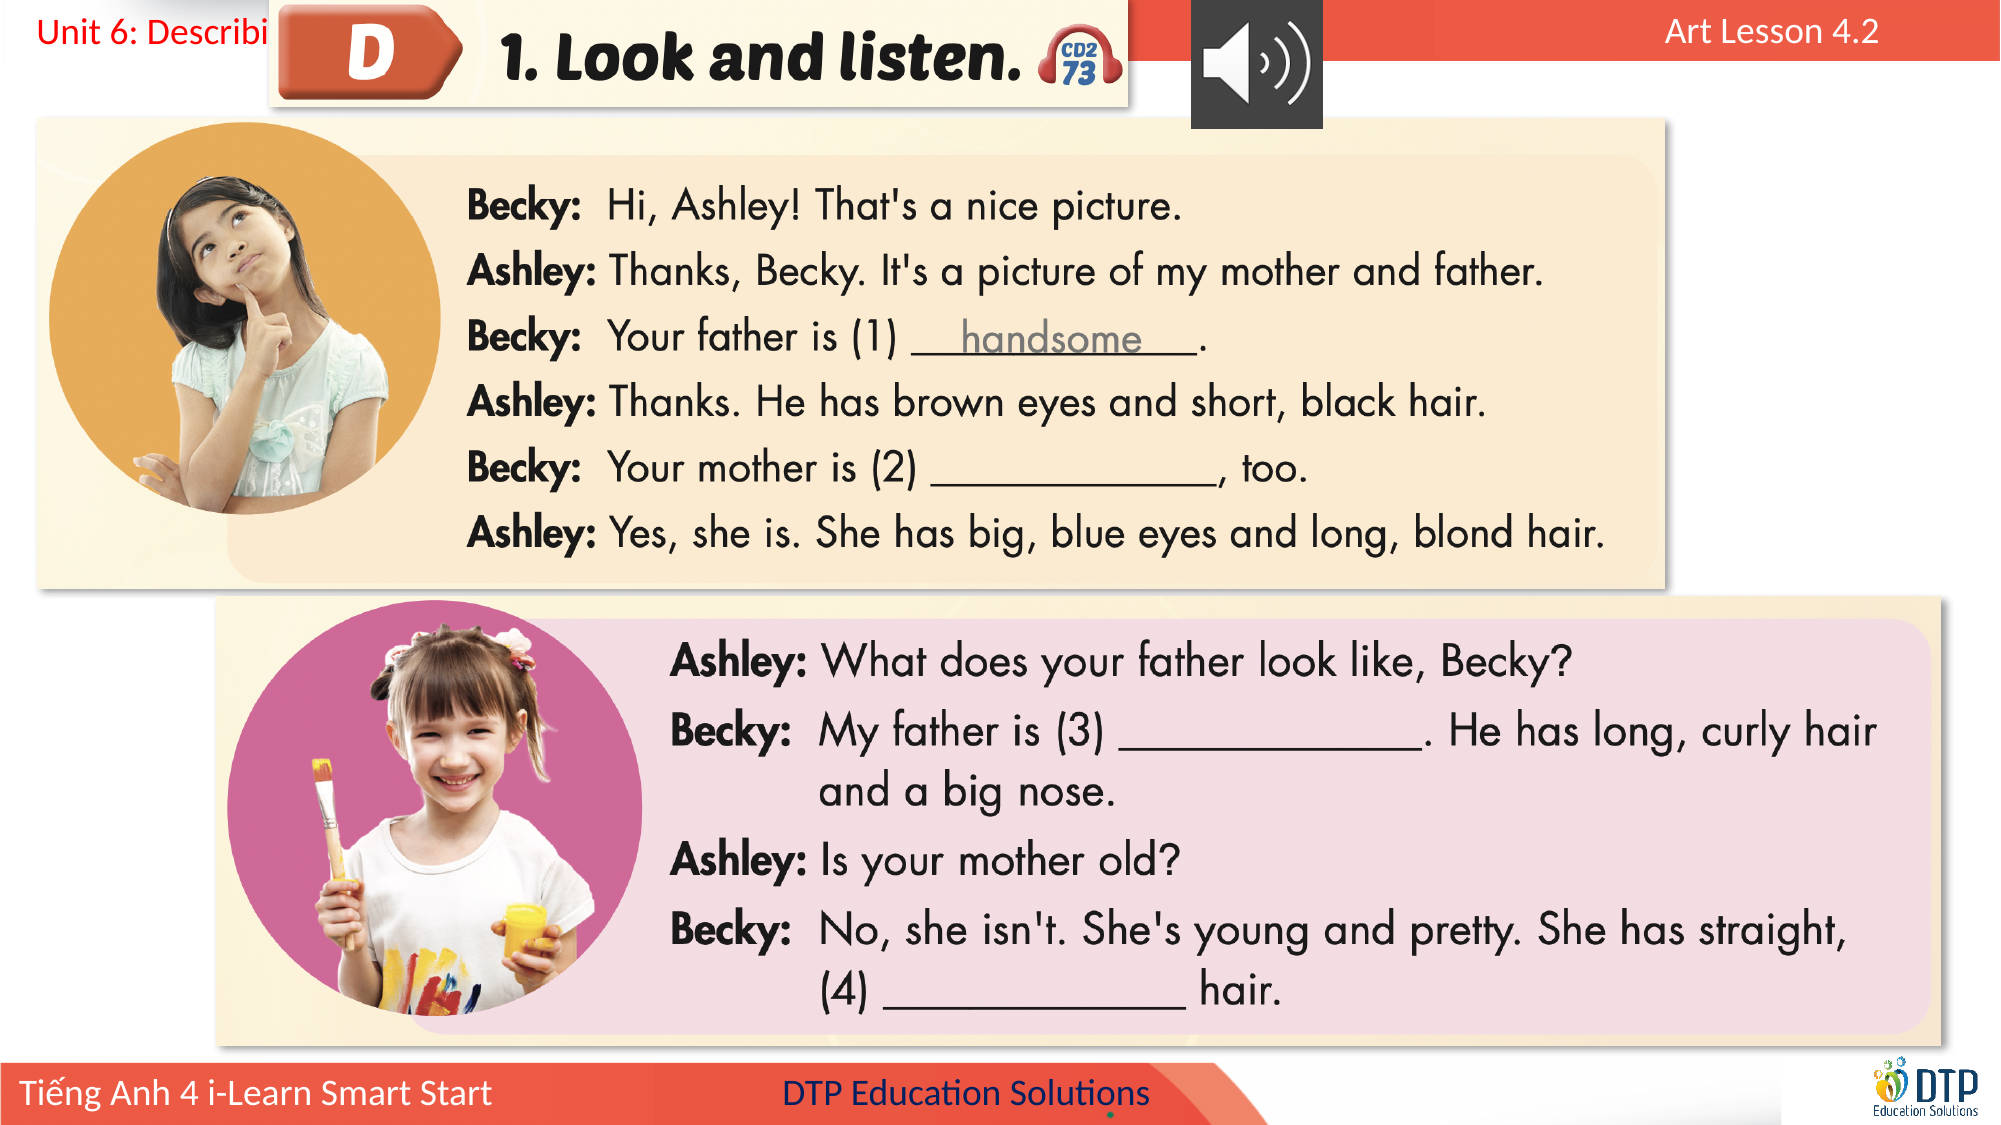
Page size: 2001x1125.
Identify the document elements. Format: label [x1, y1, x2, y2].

picture [216, 596, 1982, 1125]
picture [1324, 0, 2000, 61]
picture [37, 118, 1665, 589]
text_box [1190, 0, 1324, 130]
picture [2, 1063, 1782, 1125]
picture [4, 0, 1190, 107]
